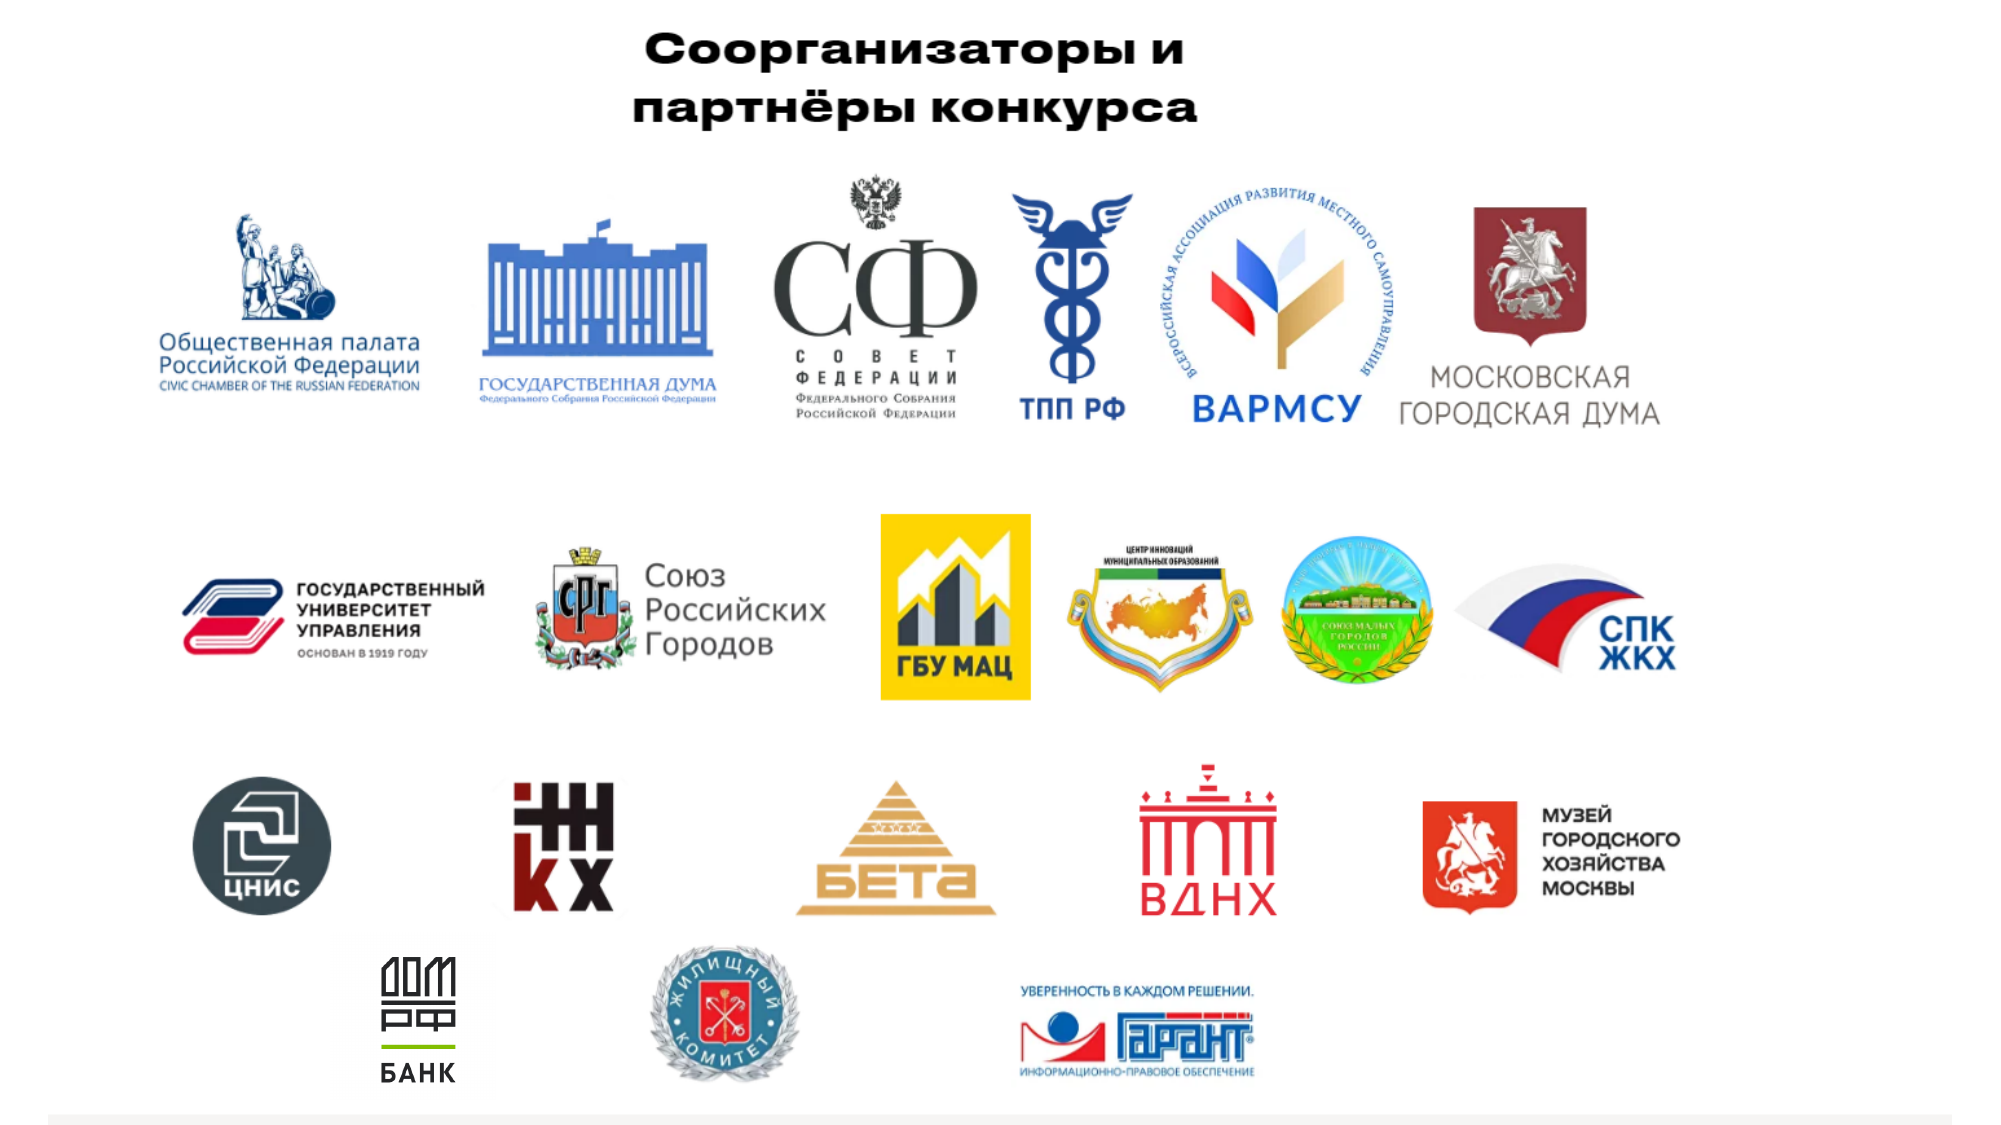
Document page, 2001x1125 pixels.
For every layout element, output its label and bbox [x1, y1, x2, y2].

text_box [48, 25, 1952, 1125]
